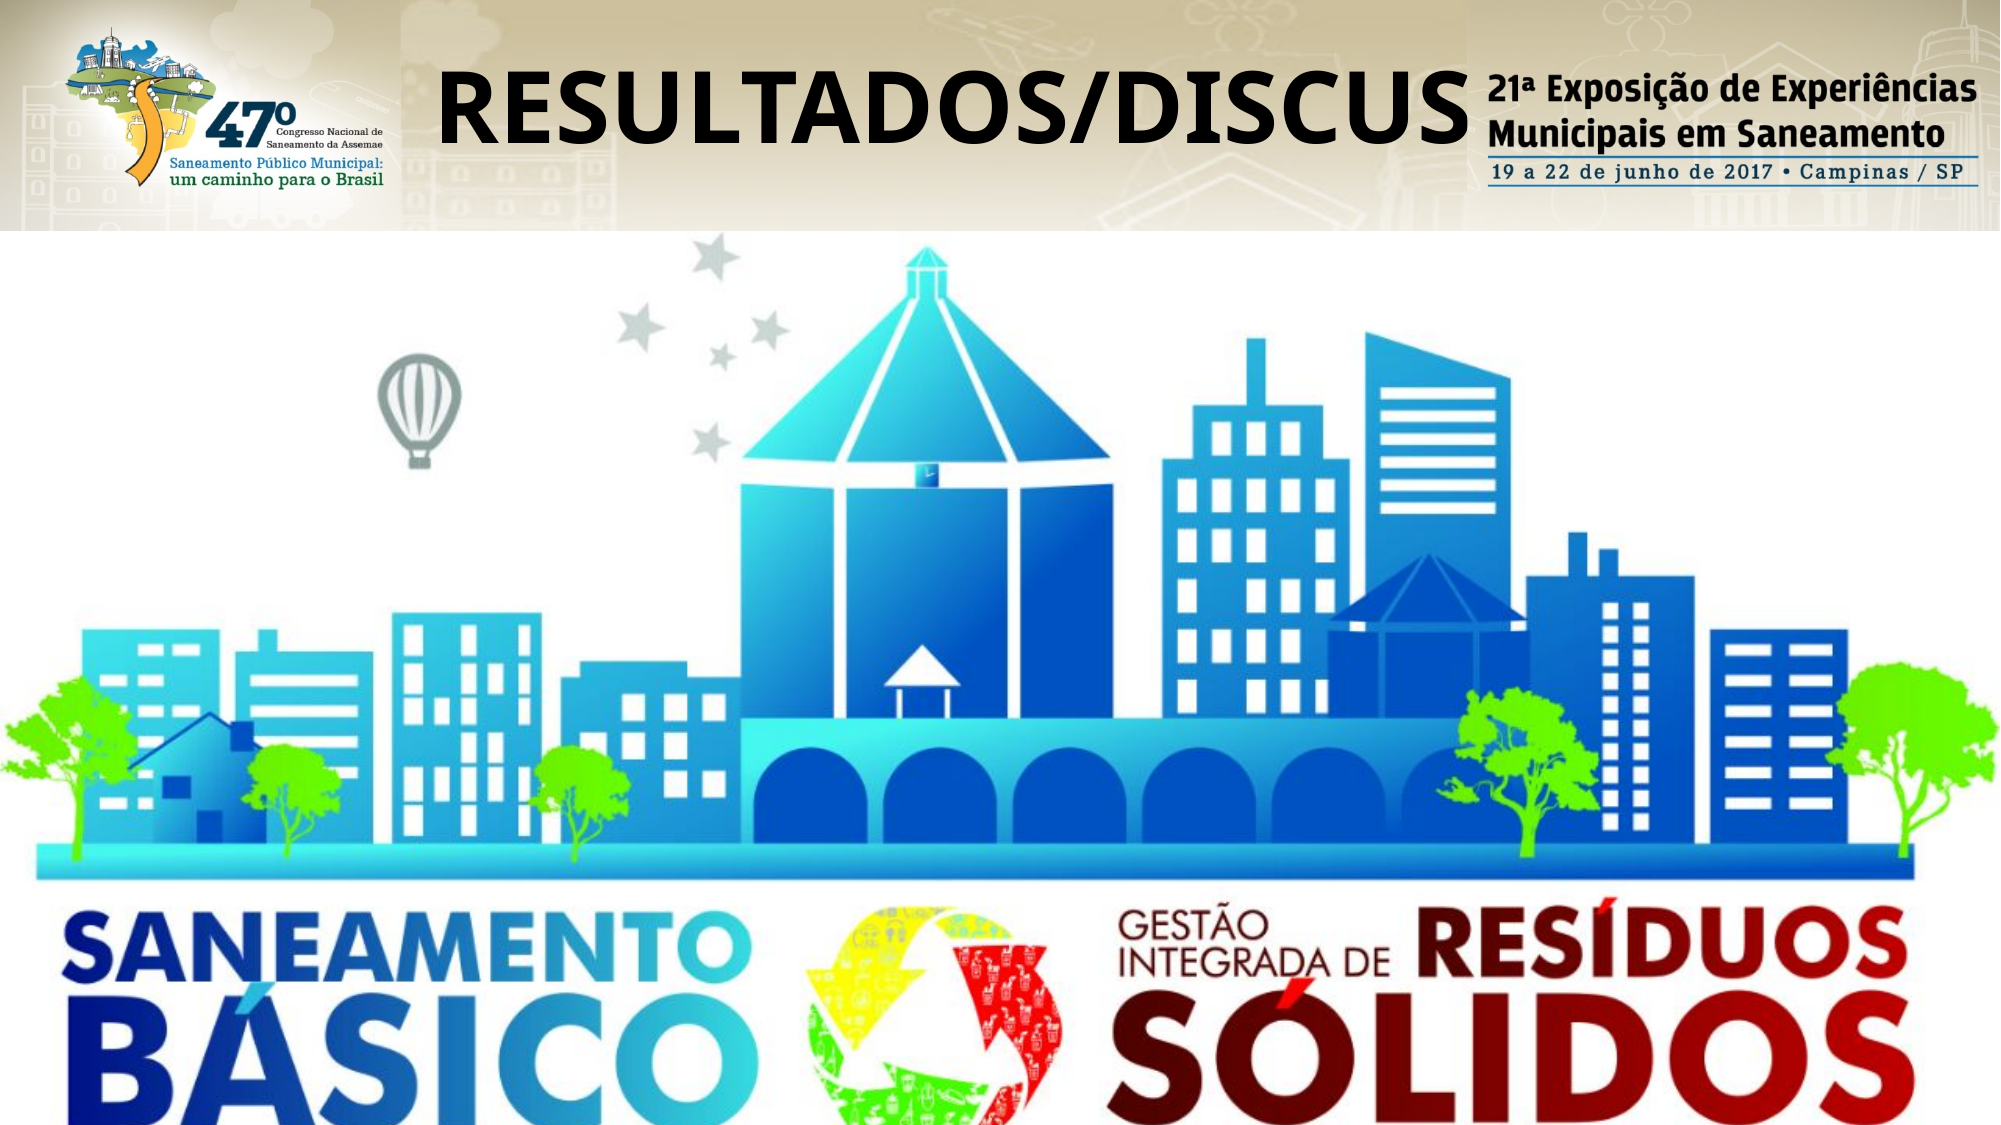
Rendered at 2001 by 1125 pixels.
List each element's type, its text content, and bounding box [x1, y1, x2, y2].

title RESULTADOS/DISCUSSÃO [418, 50, 1467, 166]
picture [0, 0, 2000, 1125]
